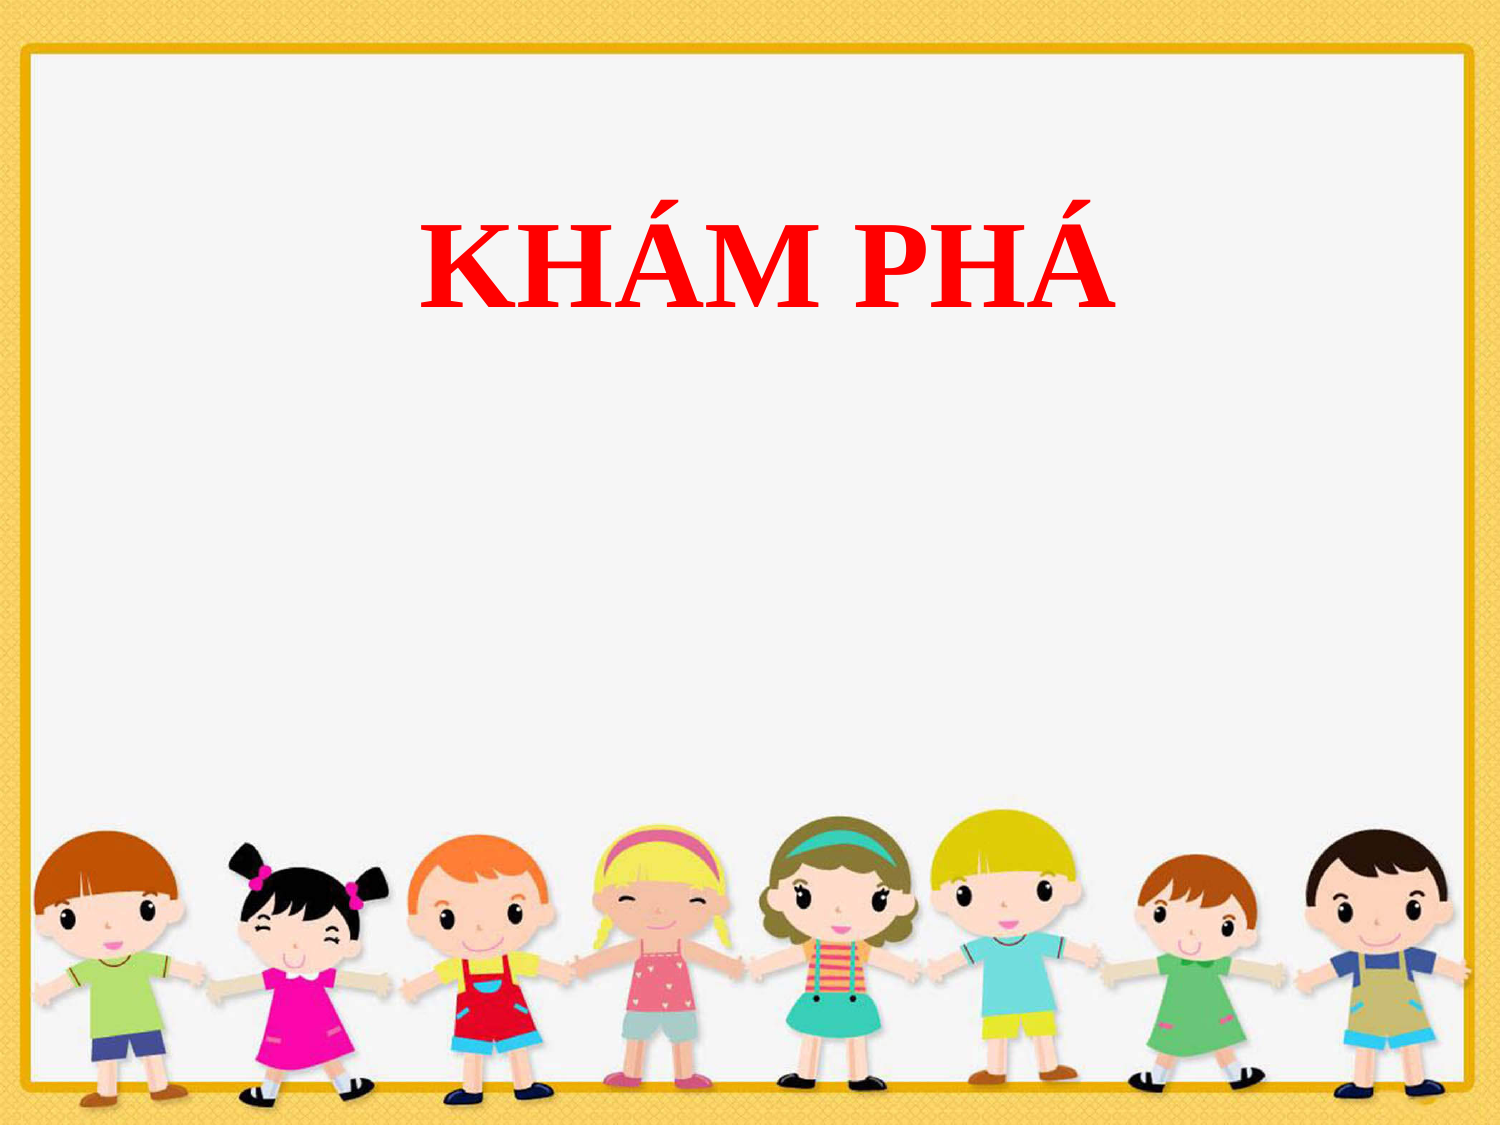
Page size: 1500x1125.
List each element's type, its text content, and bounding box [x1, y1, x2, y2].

picture [0, 0, 1500, 1125]
text_box KHÁM PHÁ [37, 174, 1500, 340]
